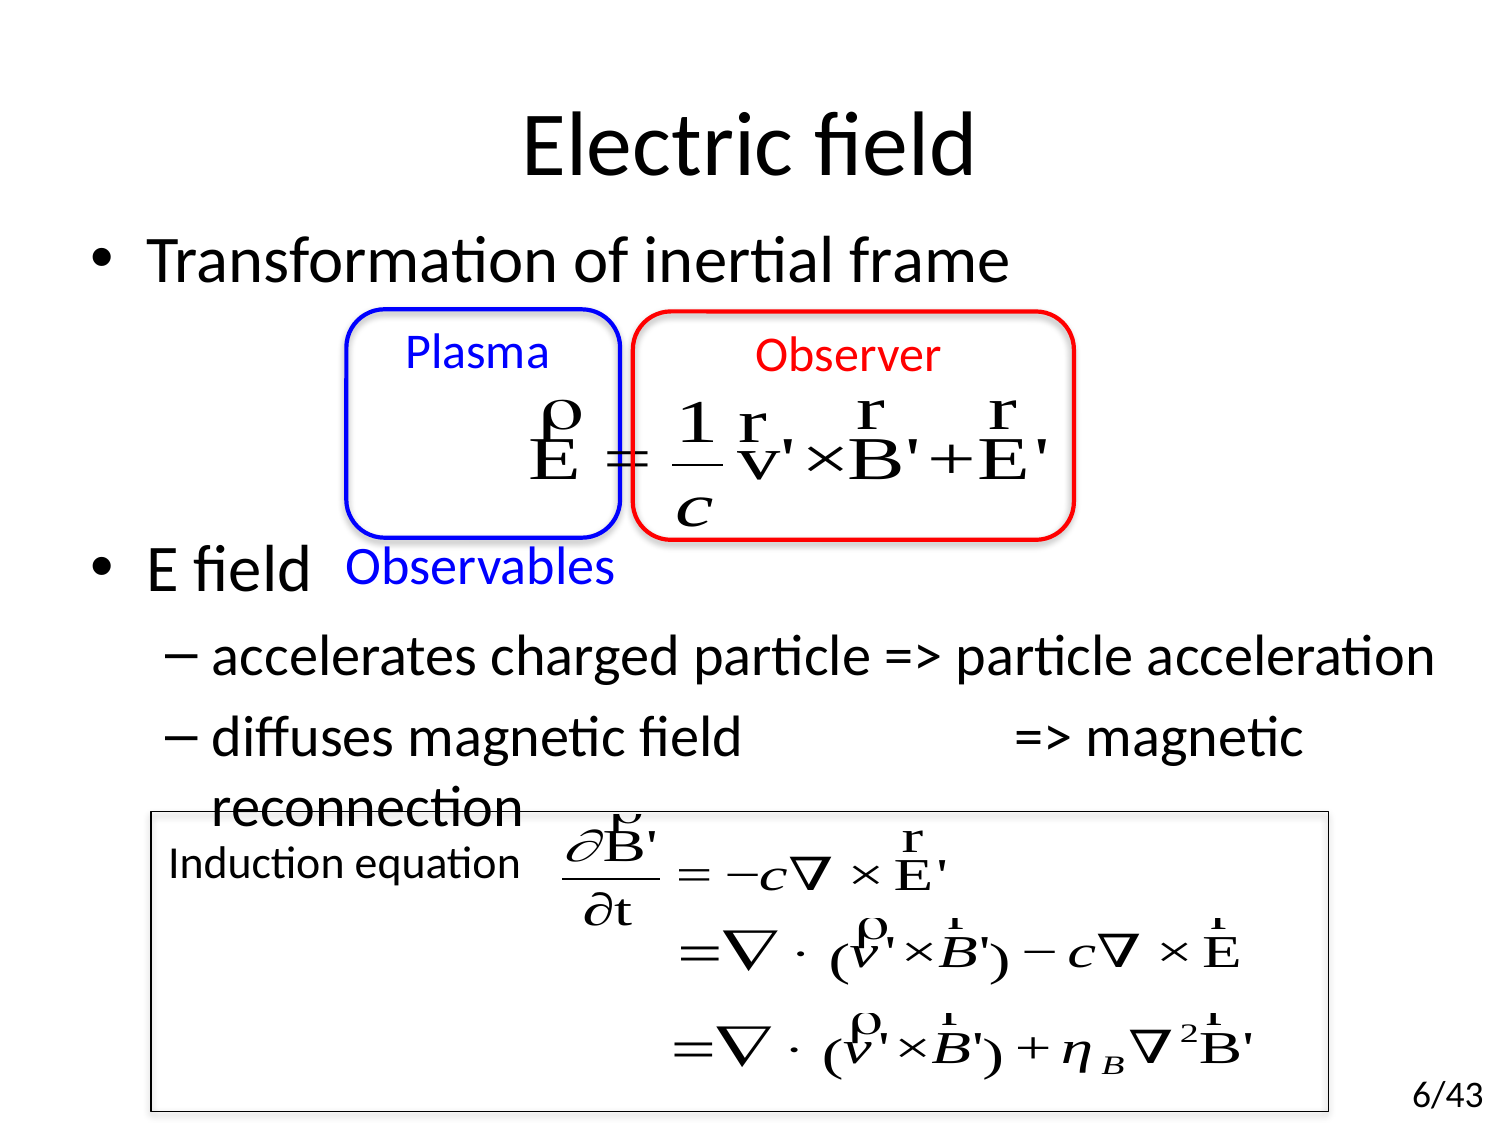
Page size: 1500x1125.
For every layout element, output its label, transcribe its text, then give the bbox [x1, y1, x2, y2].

text_box Observables [330, 522, 632, 603]
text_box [550, 814, 952, 933]
text_box [345, 308, 621, 522]
text_box [150, 811, 1329, 1112]
text_box Plasma [390, 311, 566, 386]
title Electric field [75, 45, 1425, 208]
text_box 6/43 [1397, 1062, 1499, 1123]
list Transformation of inertial frame E field accelerates charged particle => particle acceleration diffuses magnetic field => magnetic reconnection [75, 208, 1500, 951]
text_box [659, 1013, 1261, 1091]
text_box [632, 310, 1075, 531]
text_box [517, 388, 1058, 536]
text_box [665, 917, 1252, 995]
